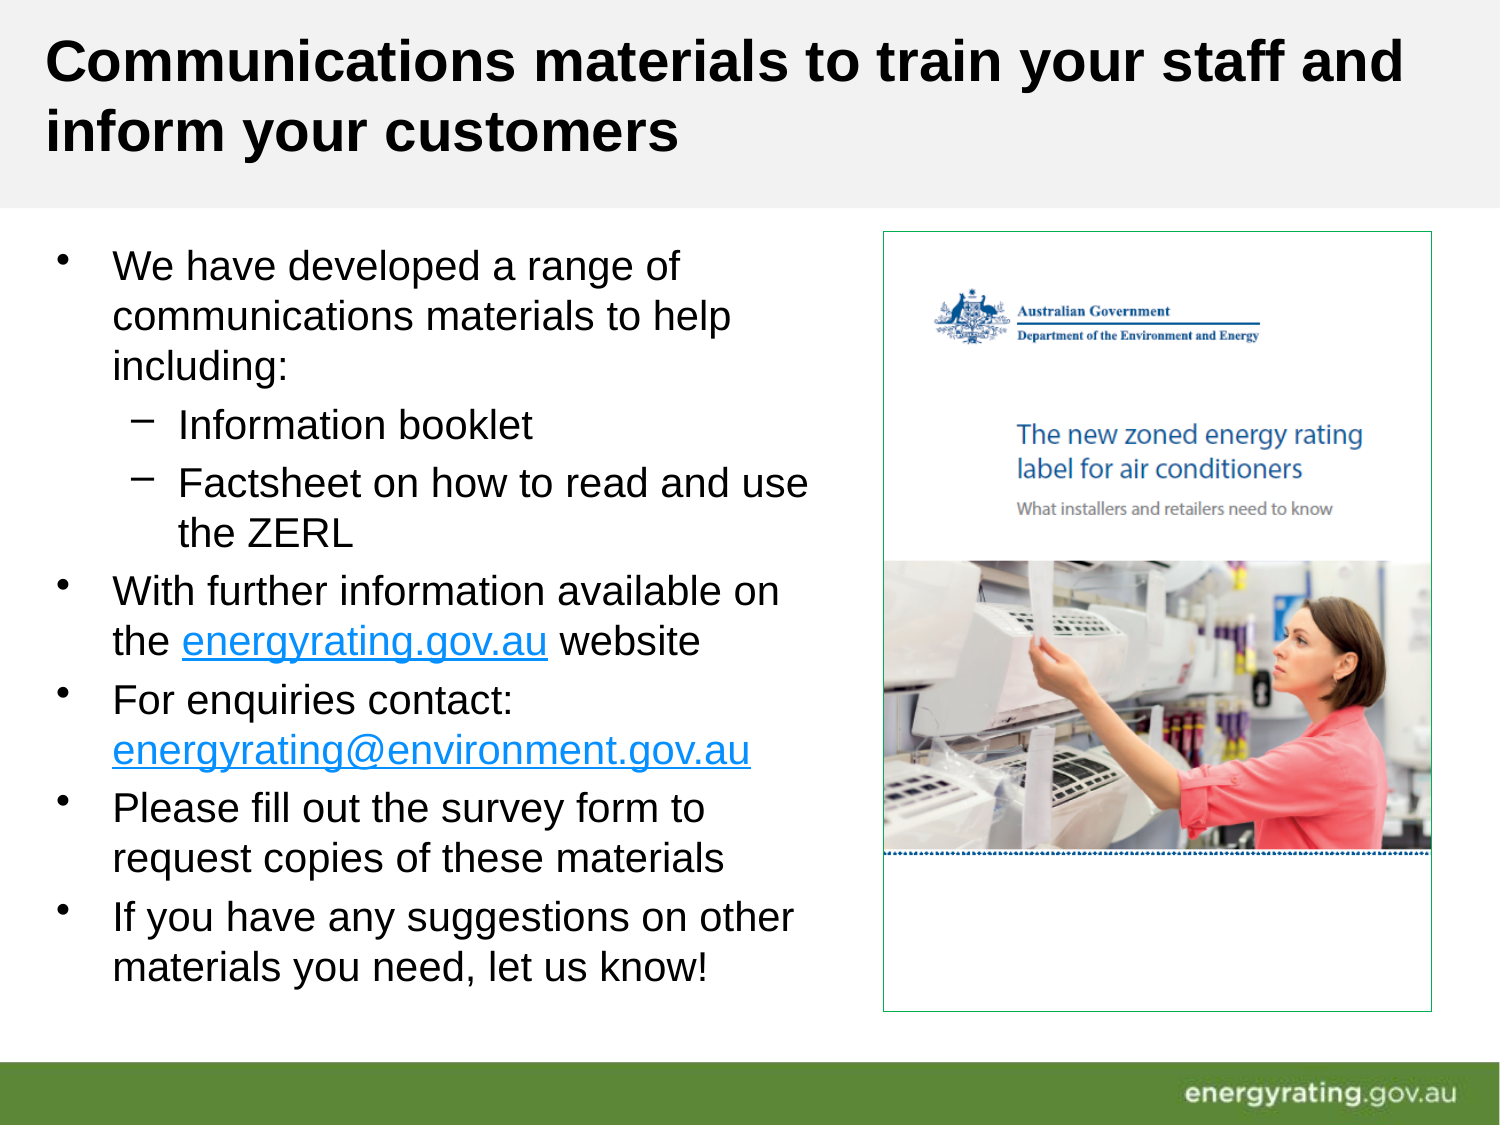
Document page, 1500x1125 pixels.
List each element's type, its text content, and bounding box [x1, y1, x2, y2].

title Communications materials to train your staff and inform your customers [0, 0, 1500, 209]
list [883, 231, 1432, 1012]
list We have developed a range of communications materials to help including: Information booklet Factsheet on how to read and use the ZERL With further information available on the energyrating.gov.au website For enquiries contact: energyrating@environment.gov.au Please fill out the survey form to request copies of these materials If you have any suggestions on other materials you need, let us know! [41, 231, 833, 1012]
picture [0, 1062, 1500, 1125]
